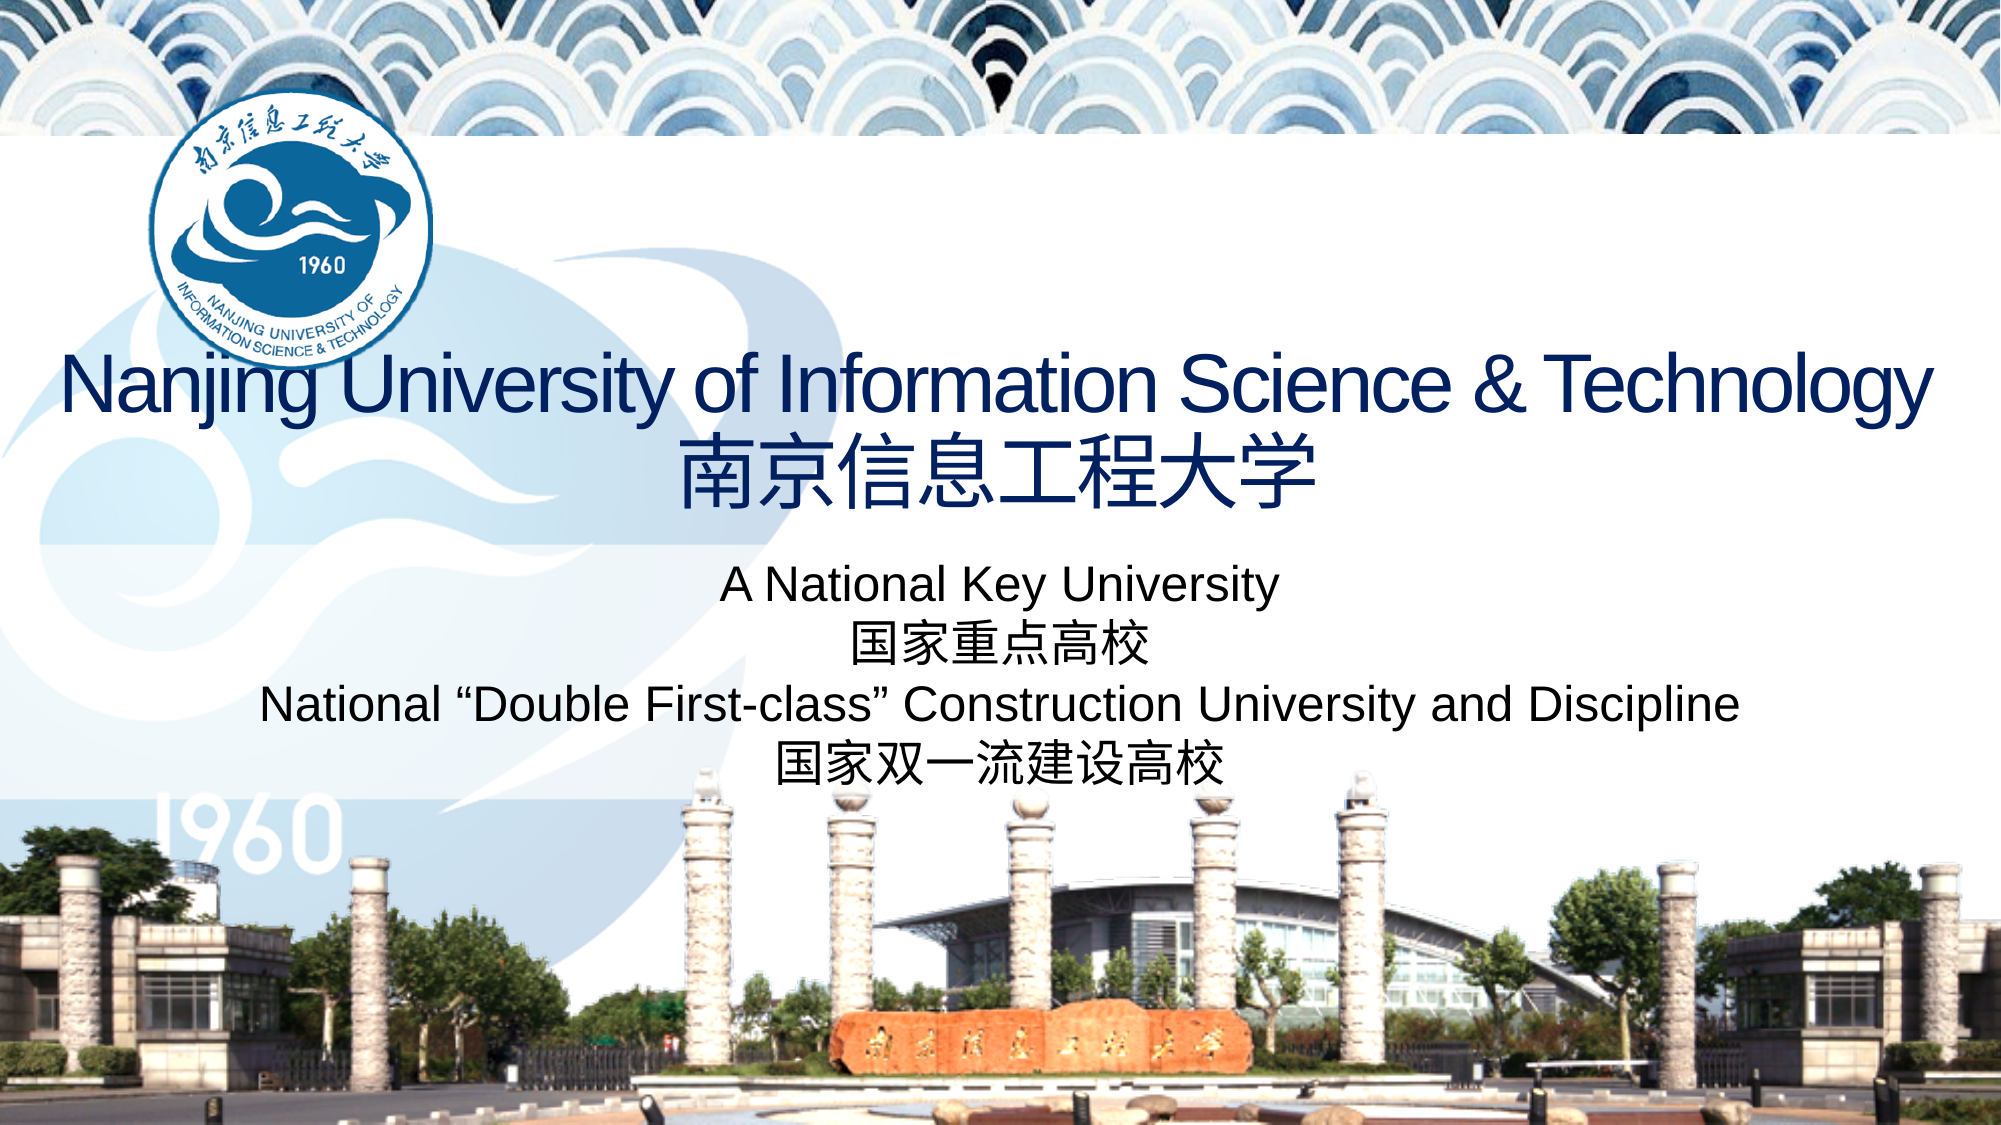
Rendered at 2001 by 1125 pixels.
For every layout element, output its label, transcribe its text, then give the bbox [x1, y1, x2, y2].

title Nanjing University of Information Science & Technology 南京信息工程大学 [845, 283, 1998, 544]
picture [0, 87, 2001, 1125]
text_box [0, 0, 2000, 136]
text_box A National Key University 国家重点高校 National “Double First-class” Construction University and Discipline 国家双一流建设高校 [845, 544, 2000, 765]
